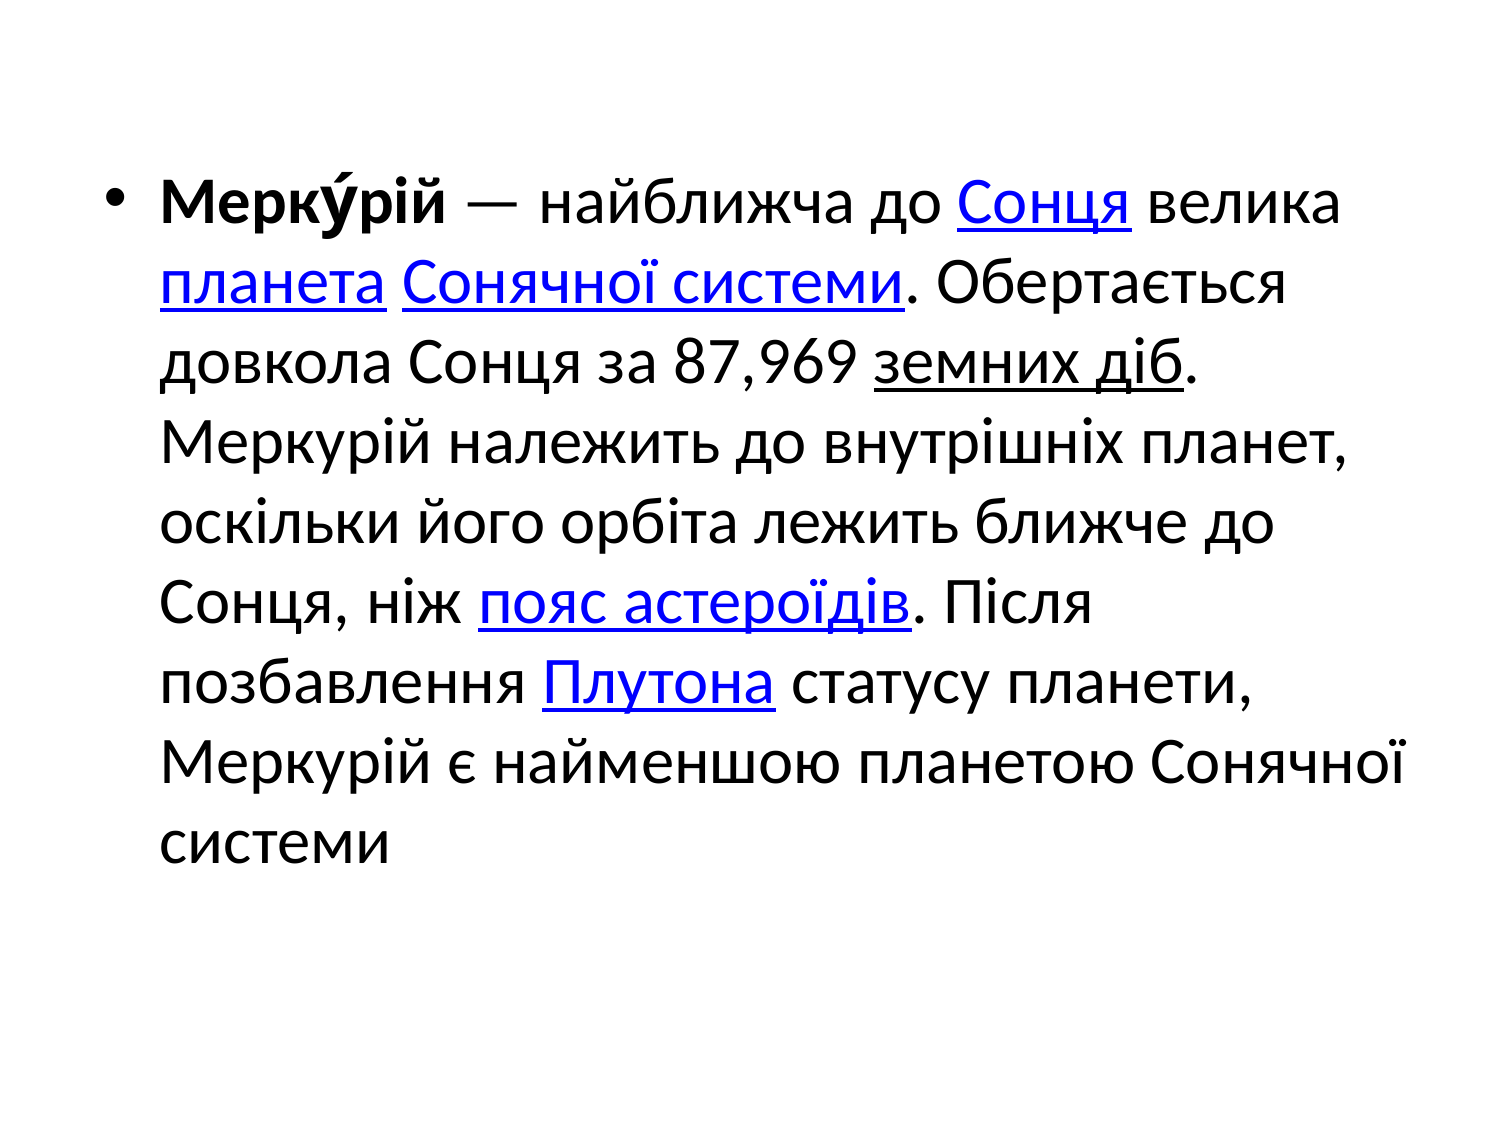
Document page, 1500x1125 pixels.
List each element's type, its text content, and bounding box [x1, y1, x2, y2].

list Мерку́рій — найближча до Сонця велика планета Сонячної системи. Обертається довкола Сонця за 87,969 земних діб. Меркурій належить до внутрішніх планет, оскільки його орбіта лежить ближче до Сонця, ніж пояс астероїдів. Після позбавлення Плутона статусу планети, Меркурій є найменшою планетою Сонячної системи [88, 149, 1439, 892]
